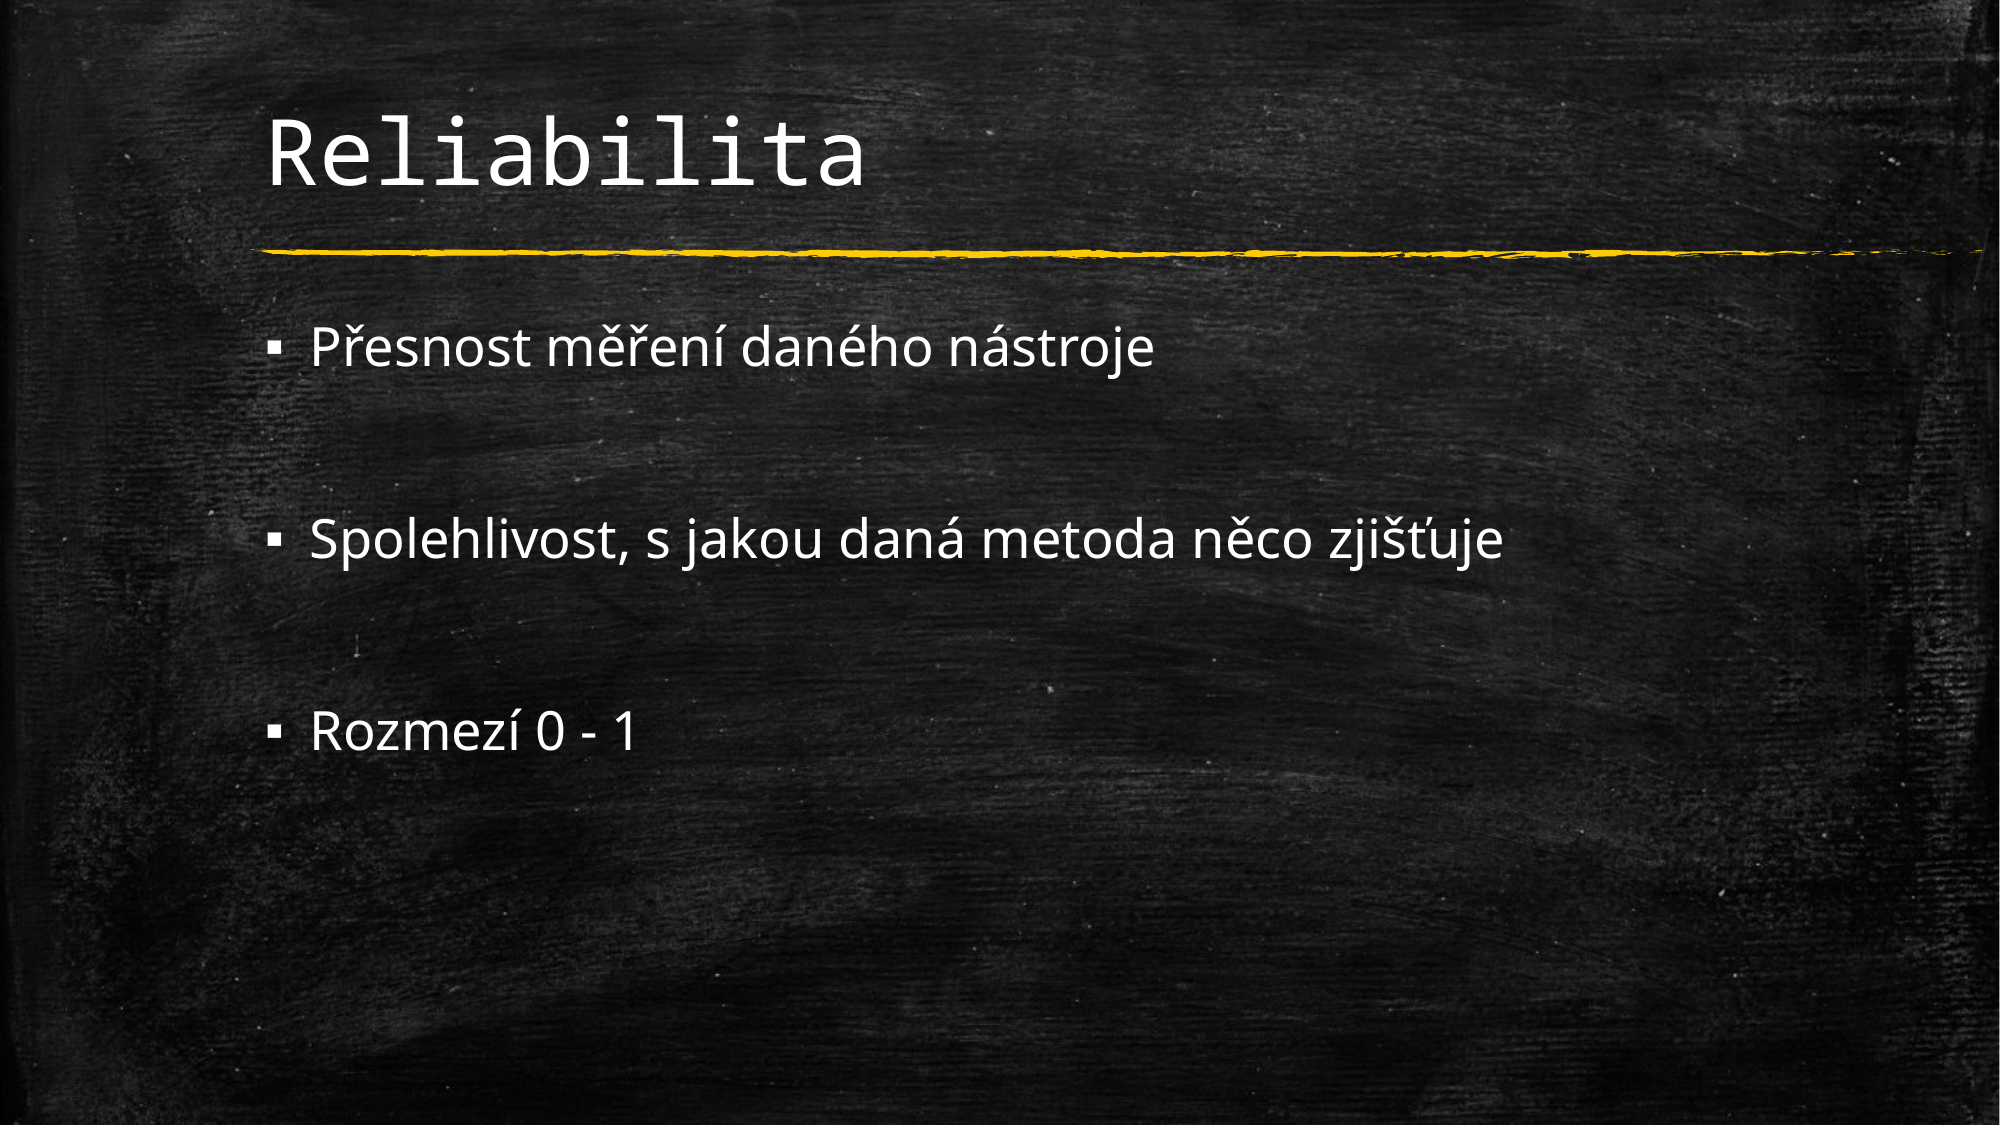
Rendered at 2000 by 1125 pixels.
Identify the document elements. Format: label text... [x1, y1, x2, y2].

list Přesnost měření daného nástroje Spolehlivost, s jakou daná metoda něco zjišťuje Rozmezí 0 - 1 [249, 312, 1750, 1013]
title Reliabilita [249, 45, 1750, 213]
